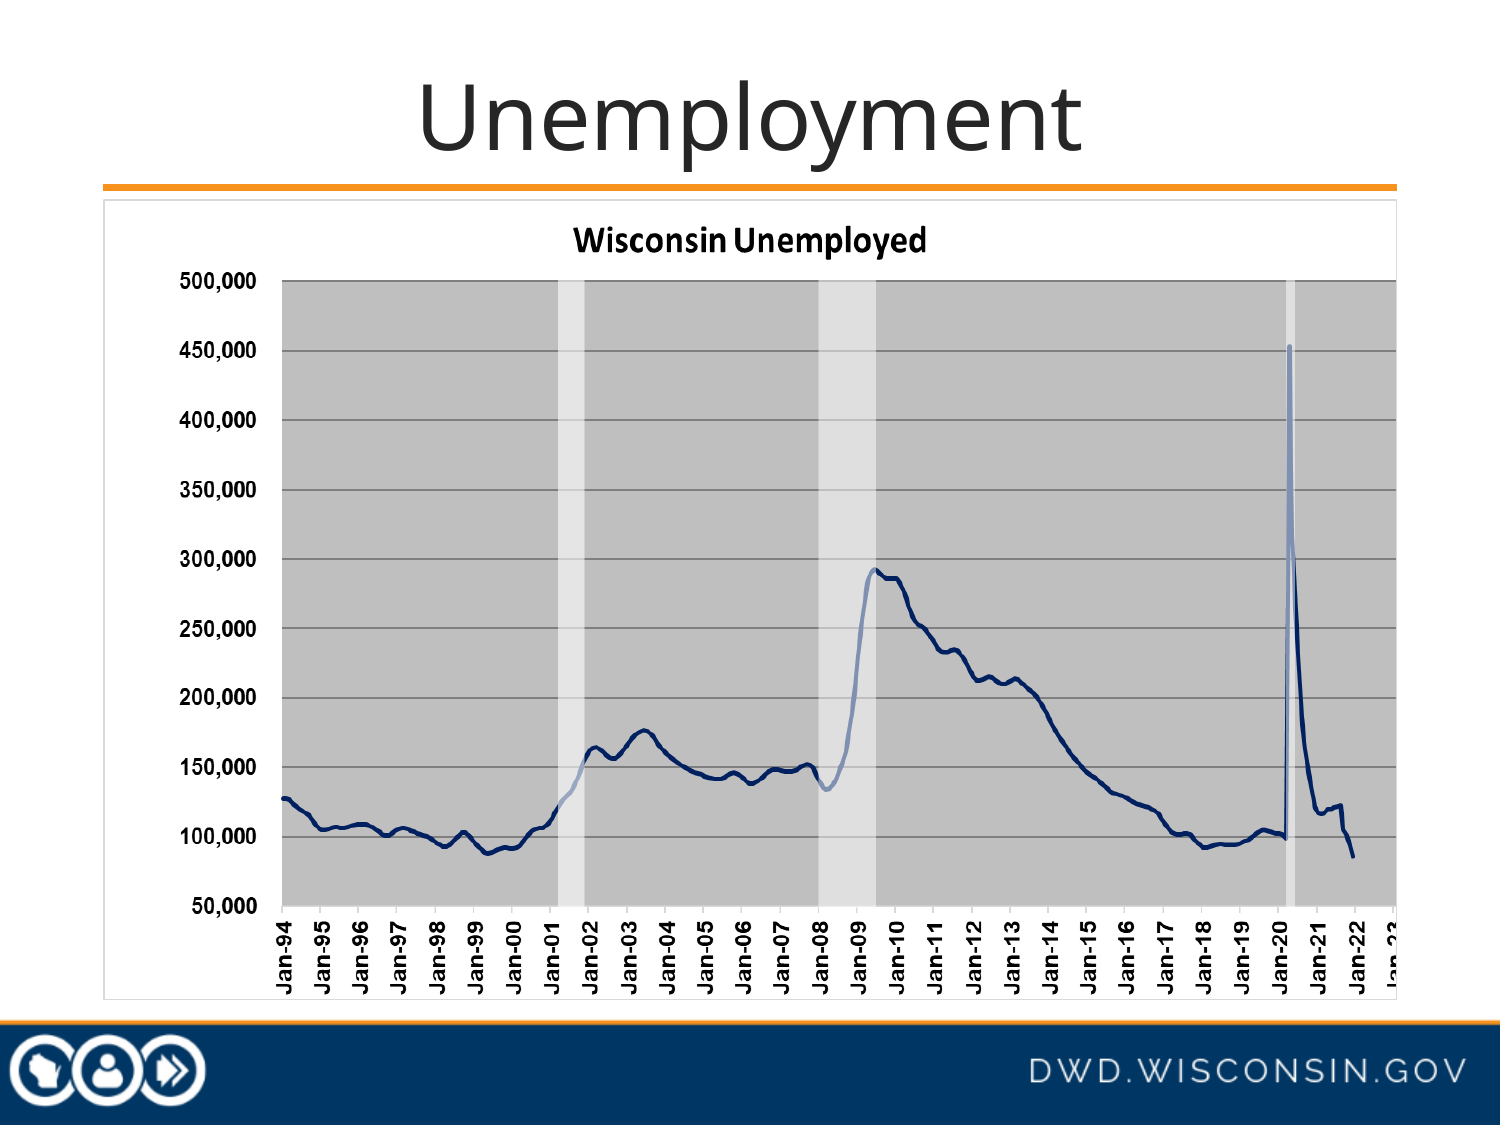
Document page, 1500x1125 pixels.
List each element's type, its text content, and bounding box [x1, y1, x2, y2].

title Unemployment [103, 63, 1397, 175]
picture [0, 0, 1500, 1125]
